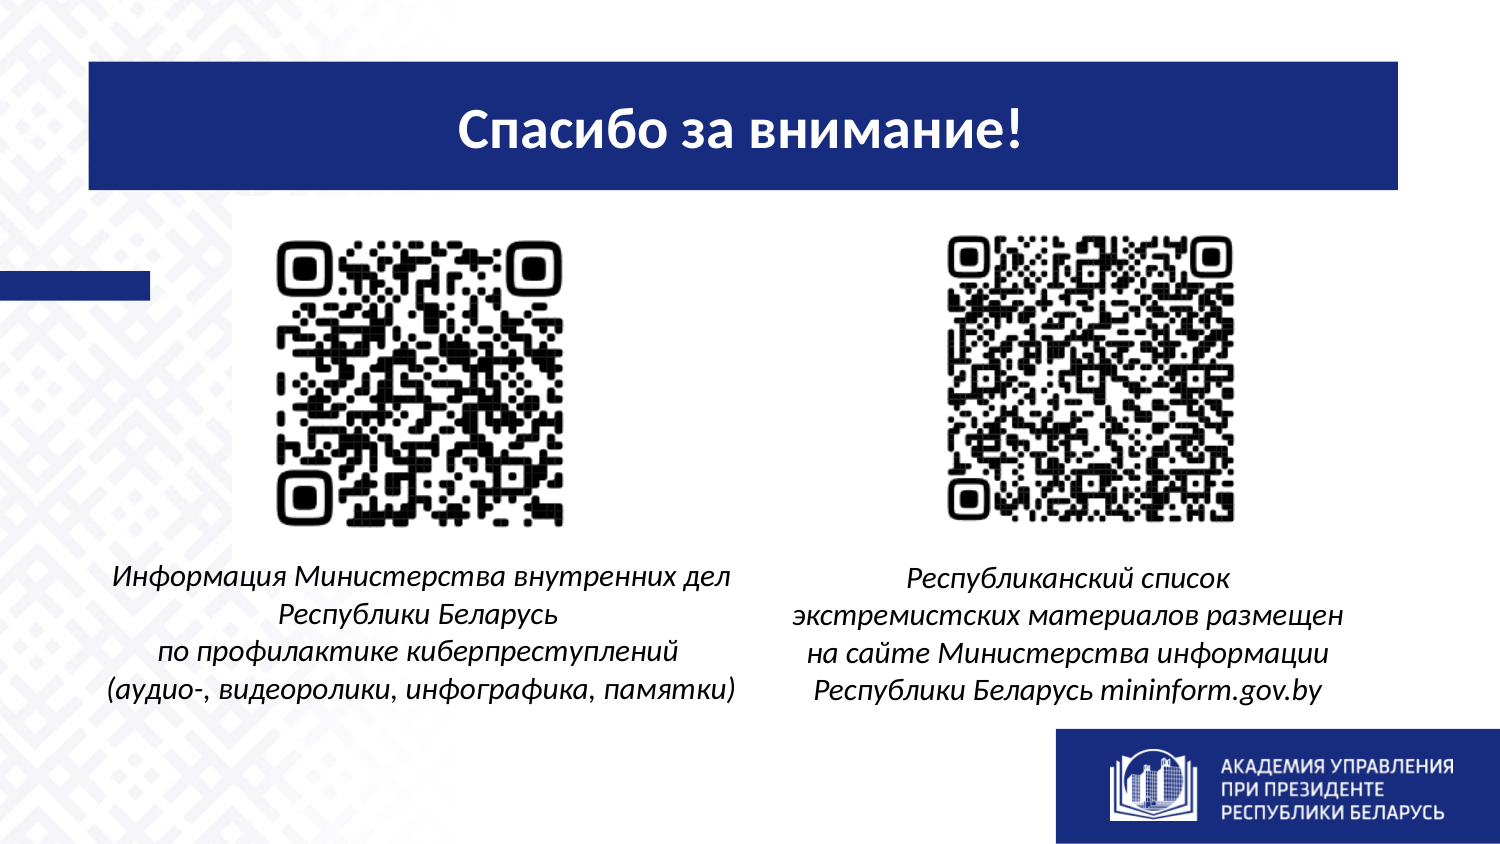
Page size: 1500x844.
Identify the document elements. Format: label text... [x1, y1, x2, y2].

picture [1110, 749, 1453, 821]
picture [0, 0, 611, 844]
picture [903, 190, 1282, 570]
text_box Спасибо за внимание! [615, 82, 1056, 168]
text_box [1054, 727, 1500, 844]
text_box Республиканский список экстремистских материалов размещен на сайте Министерства информации Республики Беларусь mininform.gov.by [773, 549, 1363, 715]
text_box [615, 59, 1400, 192]
text_box Информация Министерства внутренних дел Республики Беларусь по профилактике киберпреступлений (аудио-, видеоролики, инфографика, памятки) [615, 548, 770, 713]
